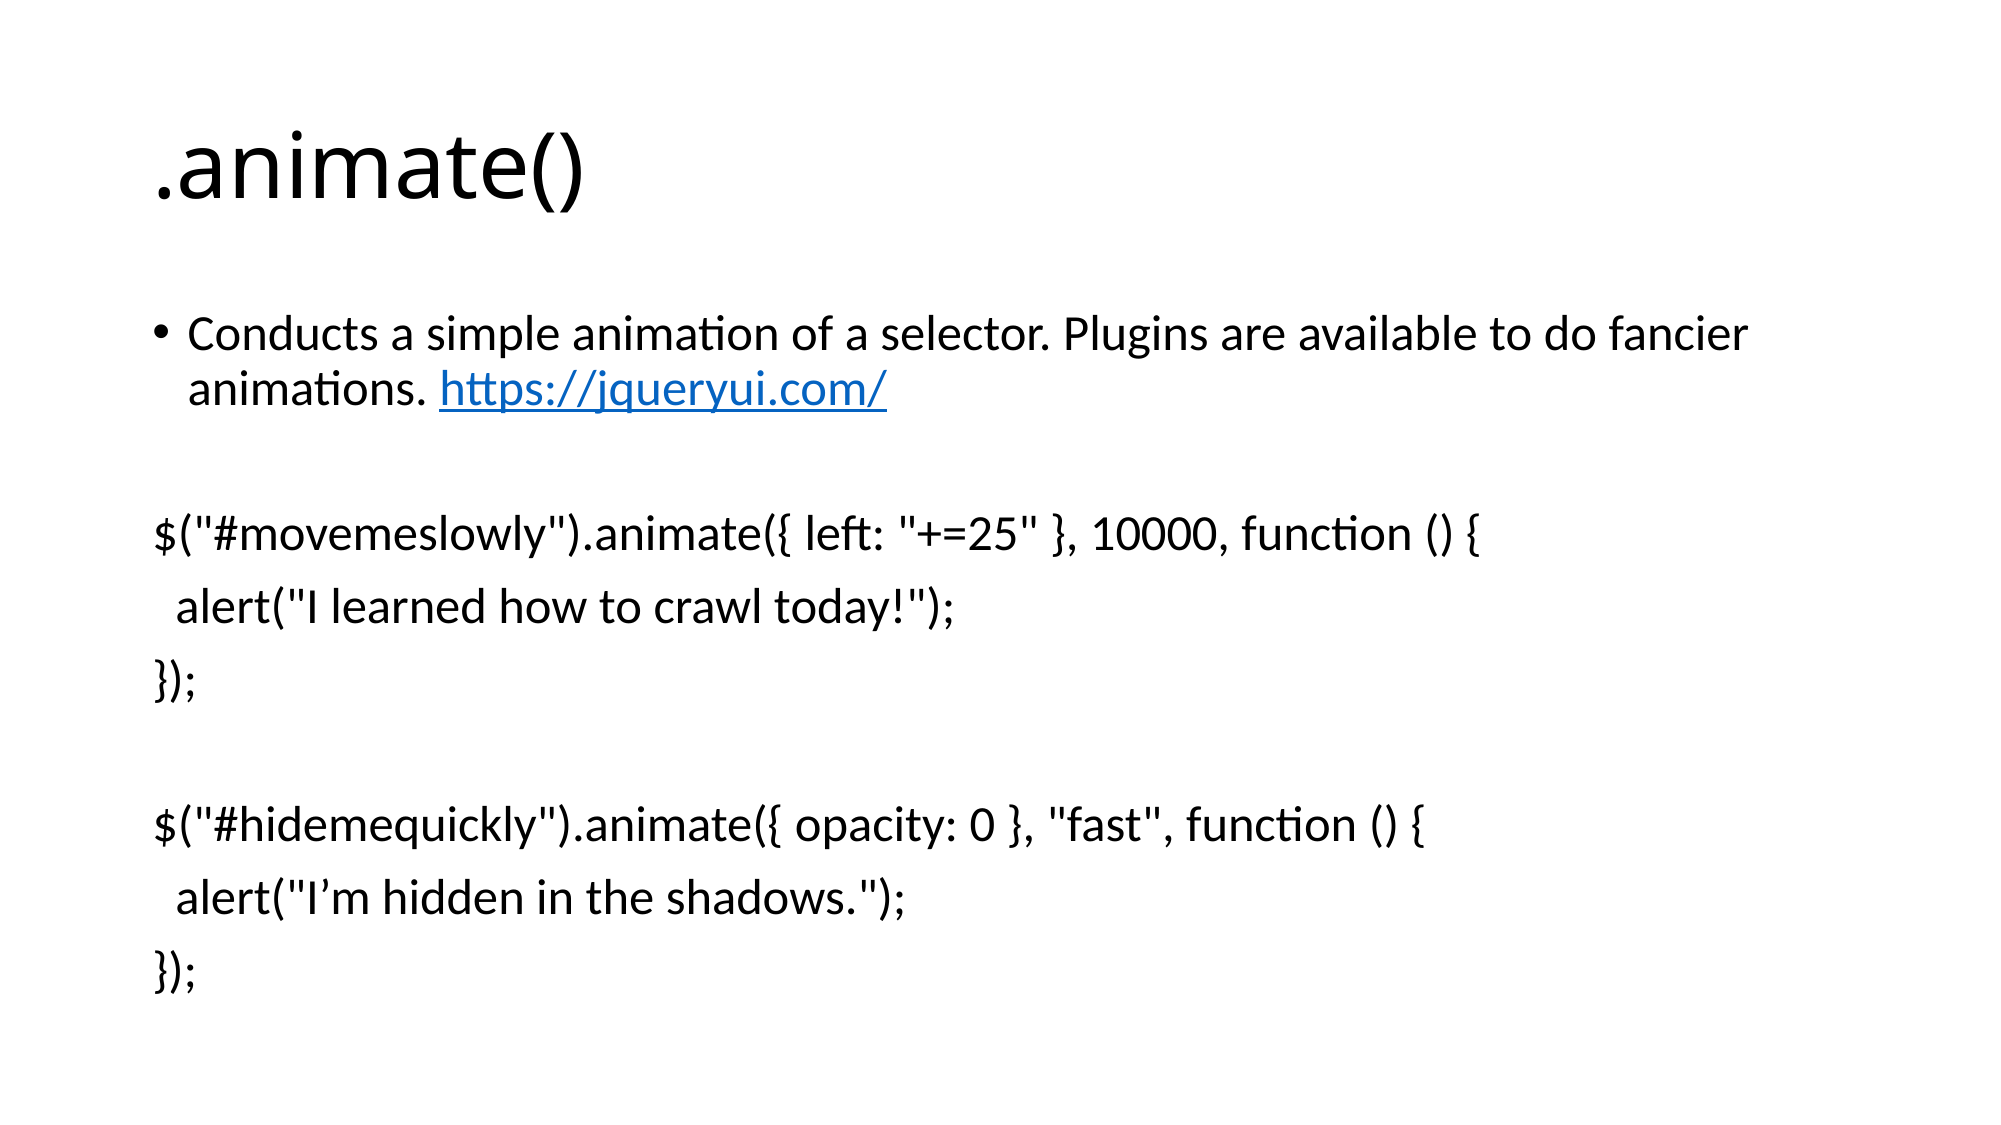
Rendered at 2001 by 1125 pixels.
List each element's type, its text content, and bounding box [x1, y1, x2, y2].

title .animate() [137, 59, 1863, 278]
list Conducts a simple animation of a selector. Plugins are available to do fancier animations. https://jqueryui.com/ $("#movemeslowly").animate({ left: "+=25" }, 10000, function () { alert("I learned how to crawl today!"); }); $("#hidemequickly").animate({ opacity: 0 }, "fast", function () { alert("I’m hidden in the shadows."); }); [137, 299, 1863, 1014]
